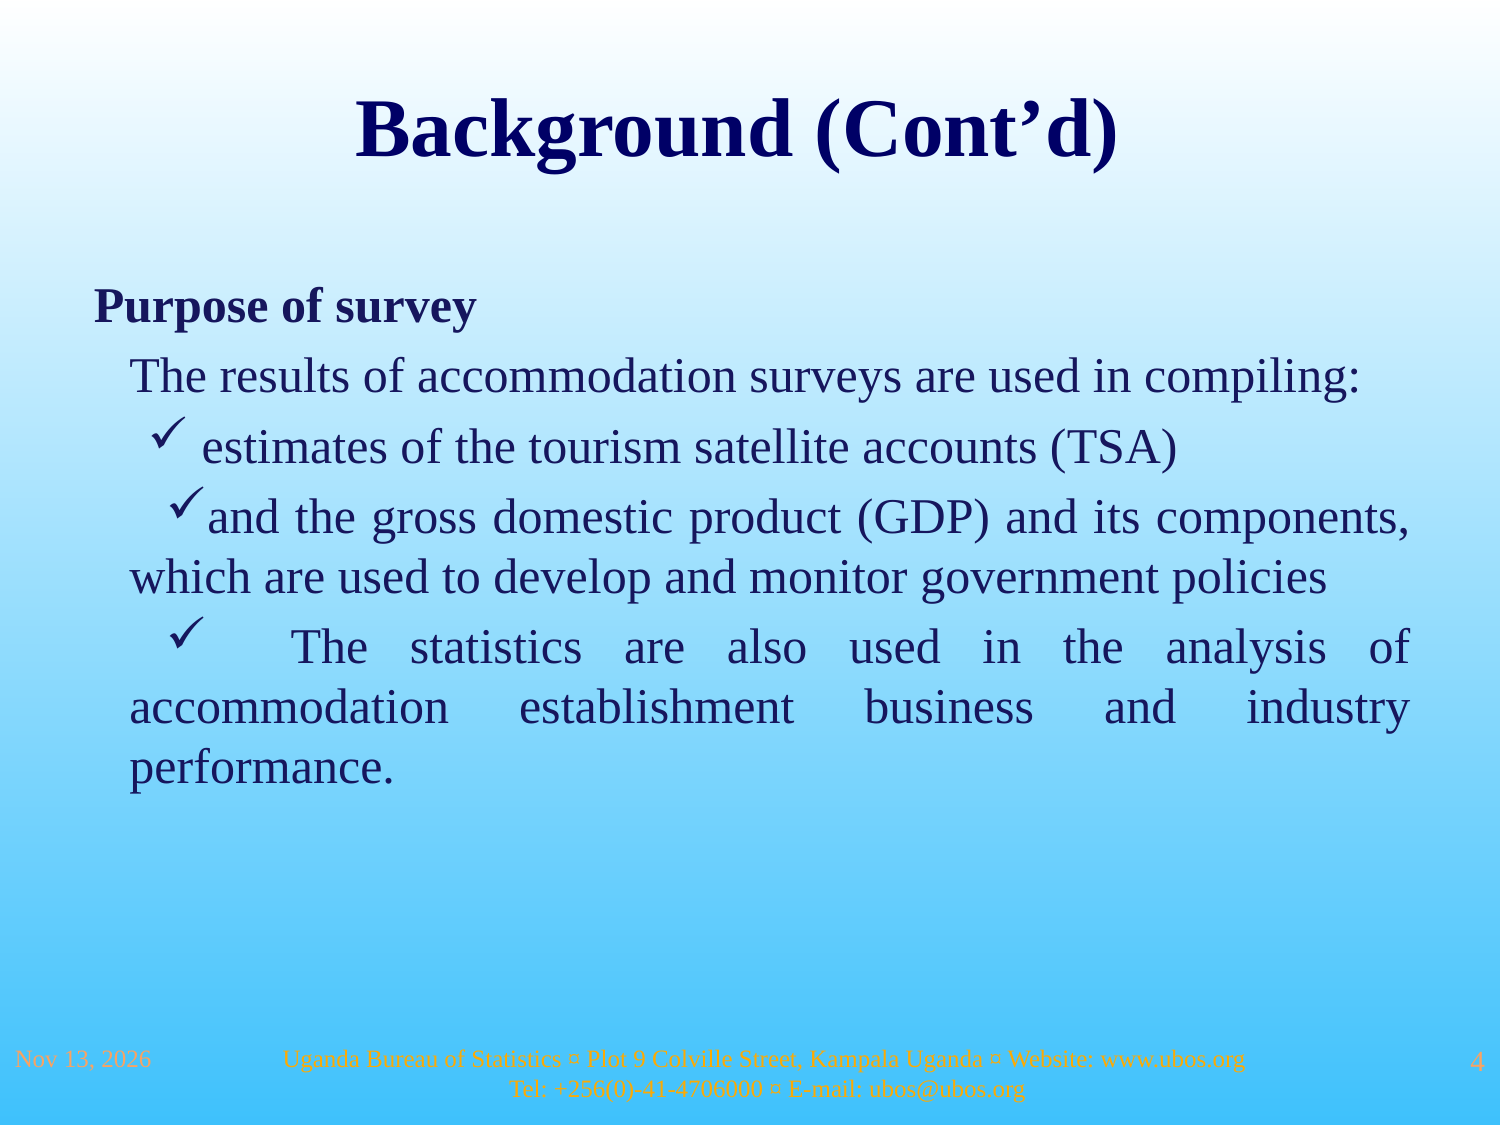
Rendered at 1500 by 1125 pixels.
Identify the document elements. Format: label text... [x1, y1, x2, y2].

text_box Purpose of survey The results of accommodation surveys are used in compiling: estimates of the tourism satellite accounts (TSA) and the gross domestic product (GDP) and its components, which are used to develop and monitor government policies The statistics are also used in the analysis of accommodation establishment business and industry performance. [76, 234, 1427, 1035]
text_box Uganda Bureau of Statistics ¤ Plot 9 Colville Street, Kampala Uganda ¤ Website: www.ubos.org Tel: +256(0)-41-4706000 ¤ E-mail: ubos@ubos.org [183, 1035, 1352, 1125]
text_box 31-Aug-16 [0, 1034, 183, 1125]
text_box 4 [1352, 1034, 1500, 1125]
text_box Background (Cont’d) [150, 46, 1325, 200]
